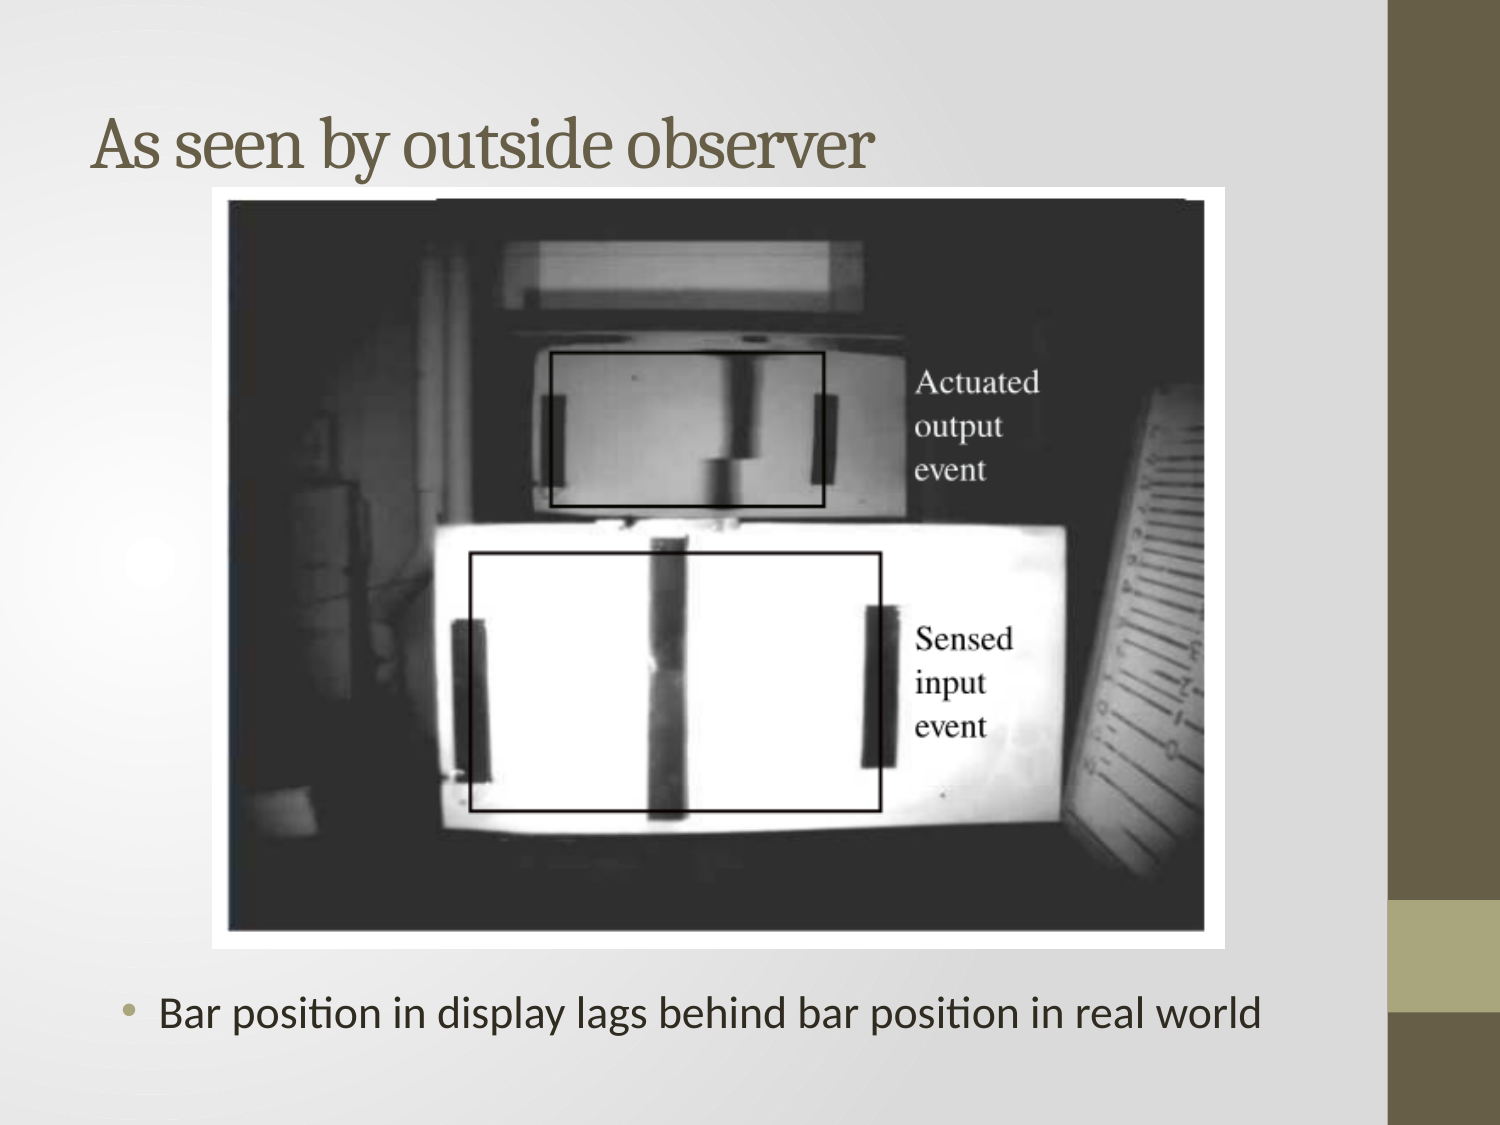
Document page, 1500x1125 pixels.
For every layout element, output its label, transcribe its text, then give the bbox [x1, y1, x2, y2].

title As seen by outside observer [75, 45, 1325, 233]
text_box Bar position in display lags behind bar position in real world [87, 974, 1288, 1063]
picture [211, 186, 1226, 950]
